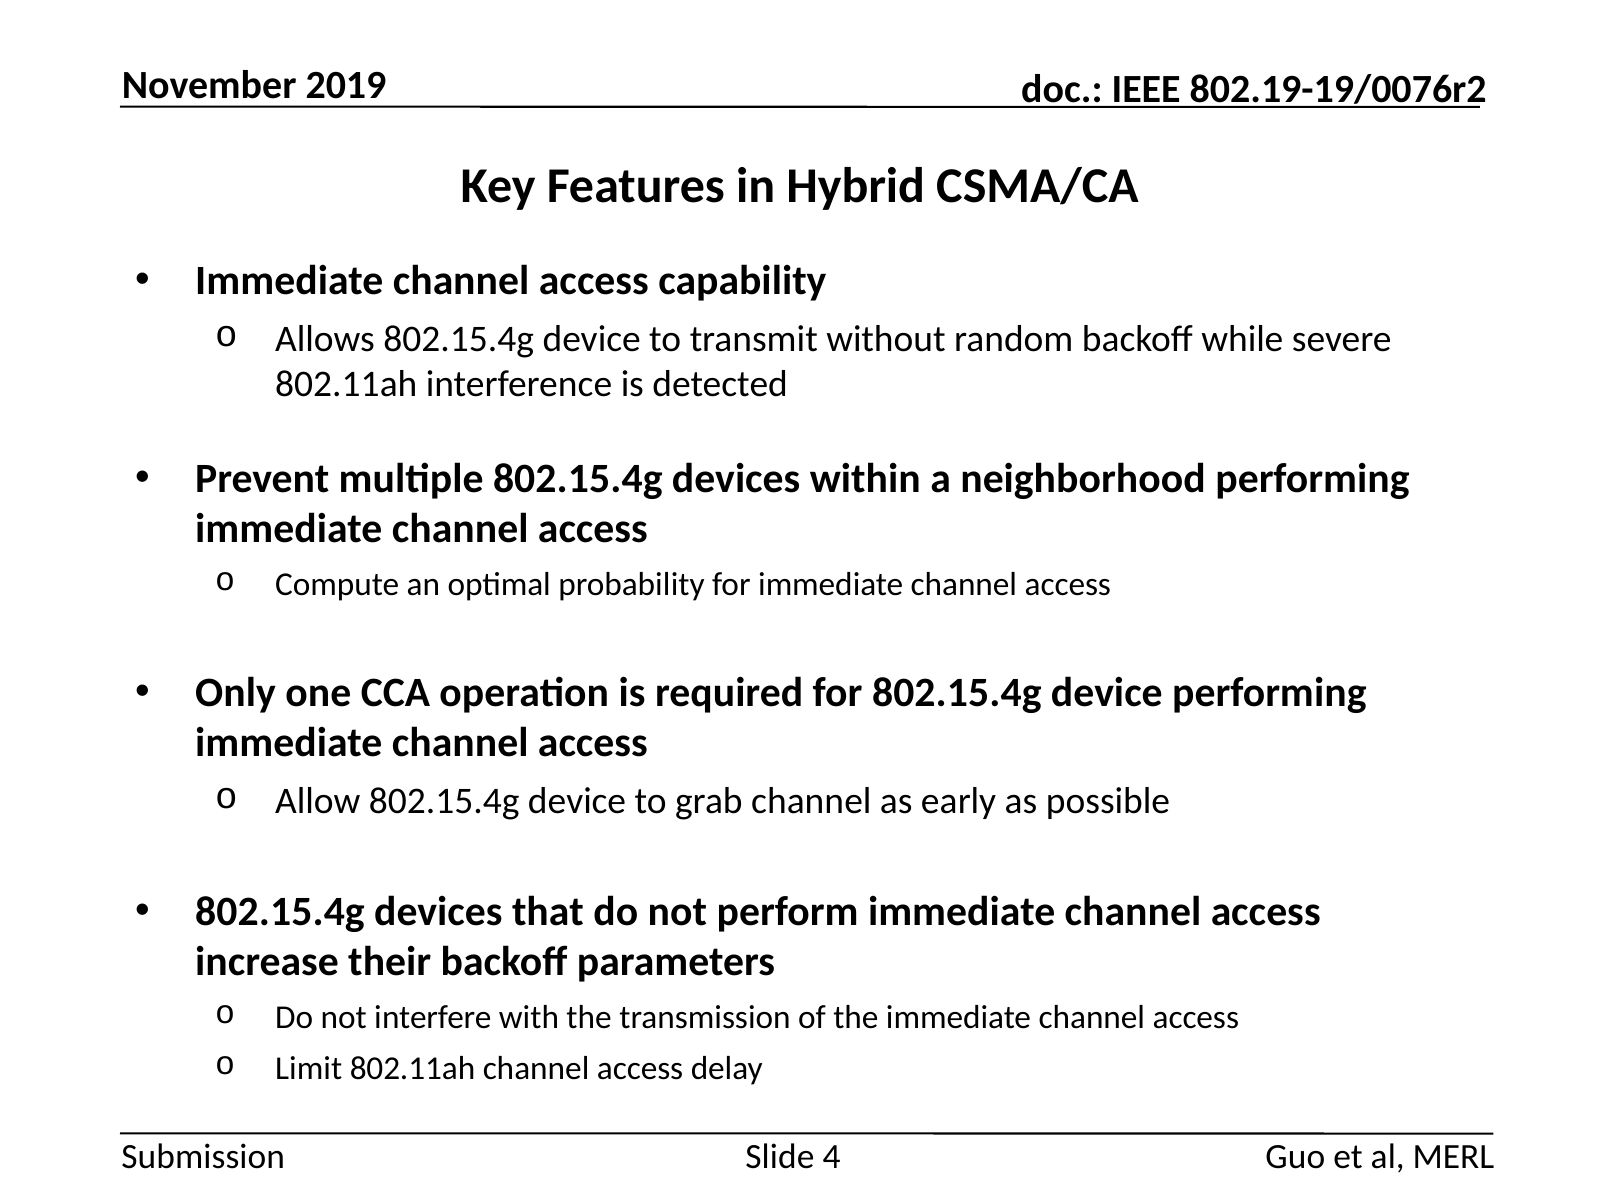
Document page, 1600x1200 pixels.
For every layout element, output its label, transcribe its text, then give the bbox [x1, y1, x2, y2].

list Immediate channel access capability Allows 802.15.4g device to transmit without random backoff while severe 802.11ah interference is detected Prevent multiple 802.15.4g devices within a neighborhood performing immediate channel access Compute an optimal probability for immediate channel access Only one CCA operation is required for 802.15.4g device performing immediate channel access Allow 802.15.4g device to grab channel as early as possible 802.15.4g devices that do not perform immediate channel access increase their backoff parameters Do not interfere with the transmission of the immediate channel access Limit 802.11ah channel access delay [119, 245, 1480, 1134]
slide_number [121, 58, 526, 107]
title Key Features in Hybrid CSMA/CA [119, 119, 1480, 245]
slide_number Slide 4 [733, 1134, 854, 1197]
footer Guo et al, MERL [962, 1132, 1495, 1165]
